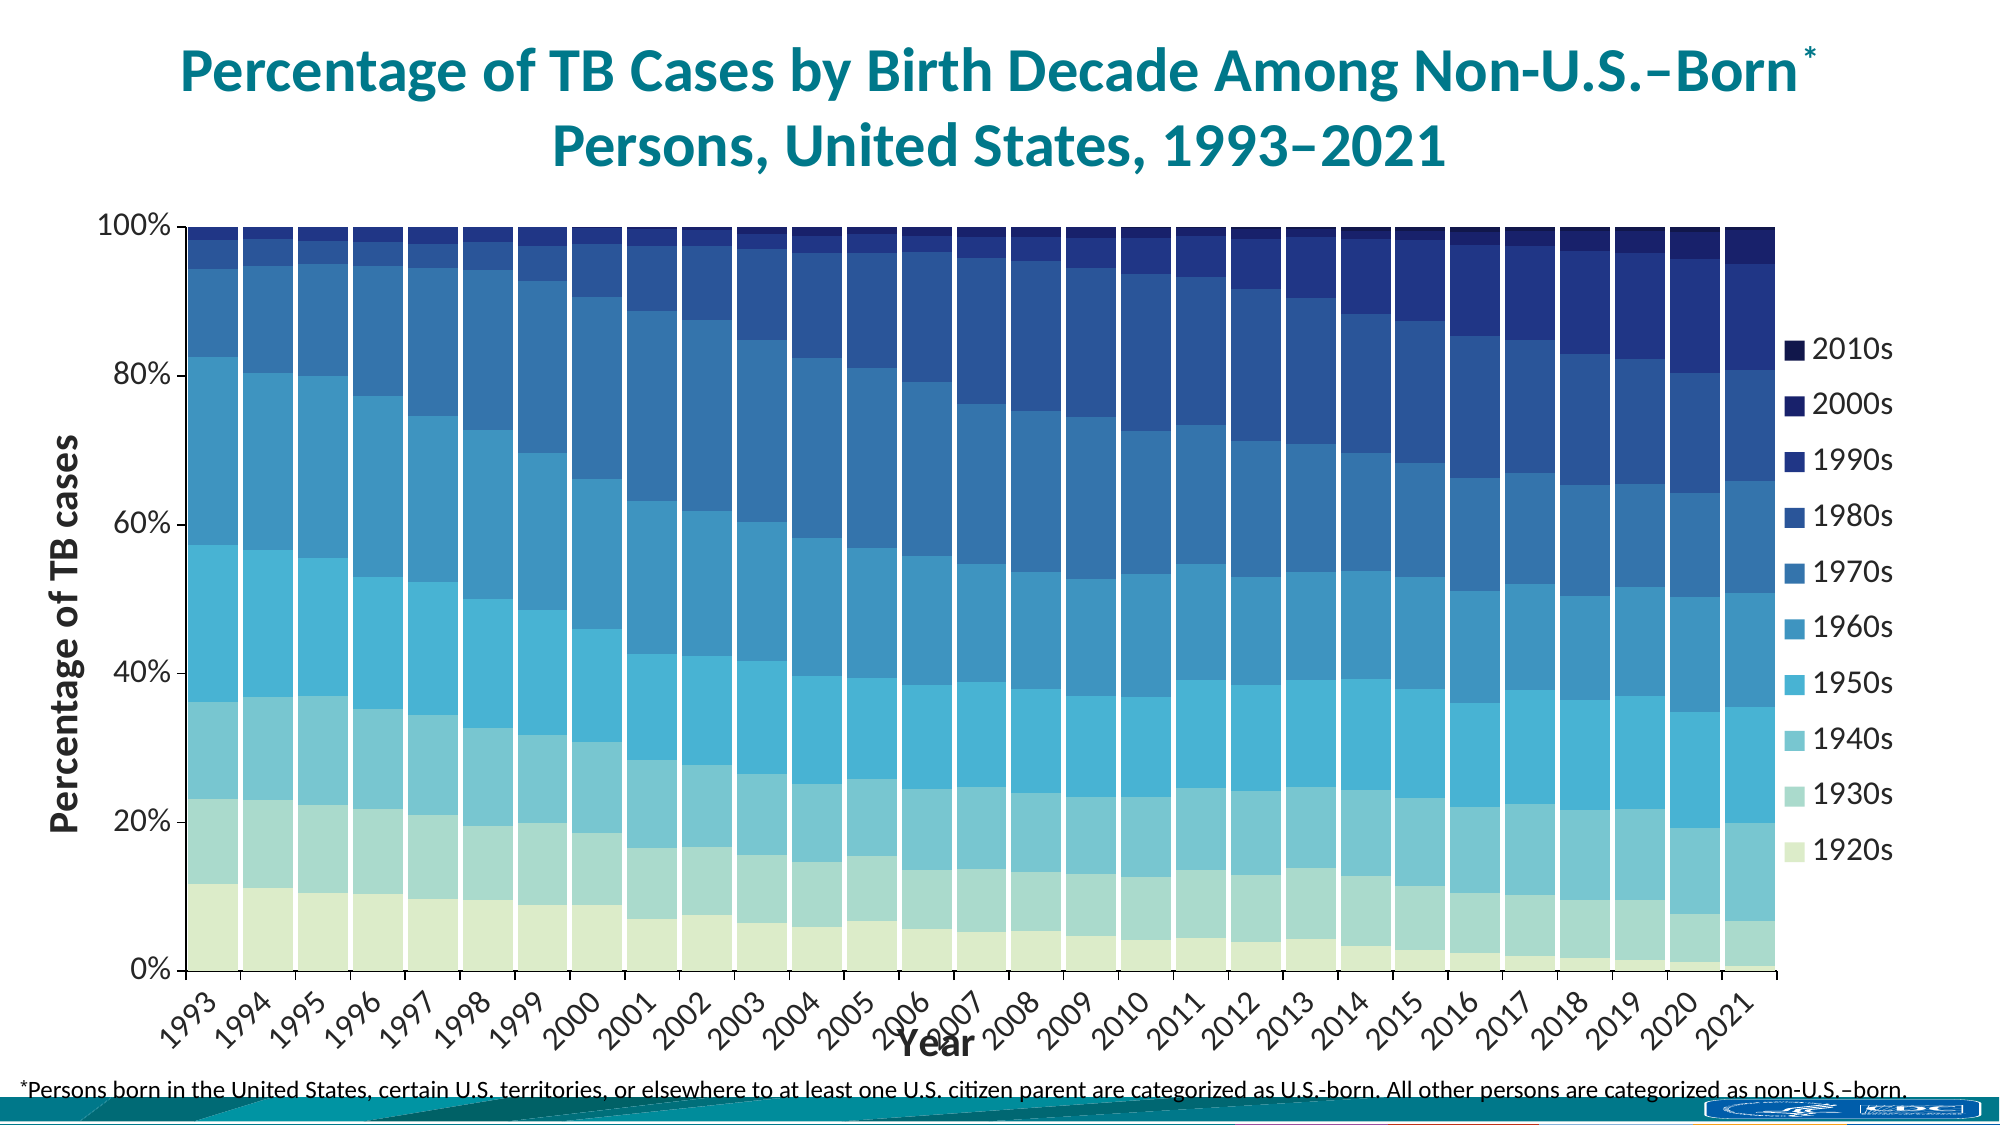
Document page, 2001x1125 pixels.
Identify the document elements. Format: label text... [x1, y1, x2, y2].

title Percentage of TB Cases by Birth Decade Among Non-U.S.–Born* Persons, United States, 1993–2021 [99, 26, 1900, 186]
chart [33, 206, 1977, 1081]
text_box *Persons born in the United States, certain U.S. territories, or elsewhere to at least one U.S. citizen parent are categorized as U.S.-born. All other persons are categorized as non-U.S.–born. [0, 1064, 2000, 1117]
